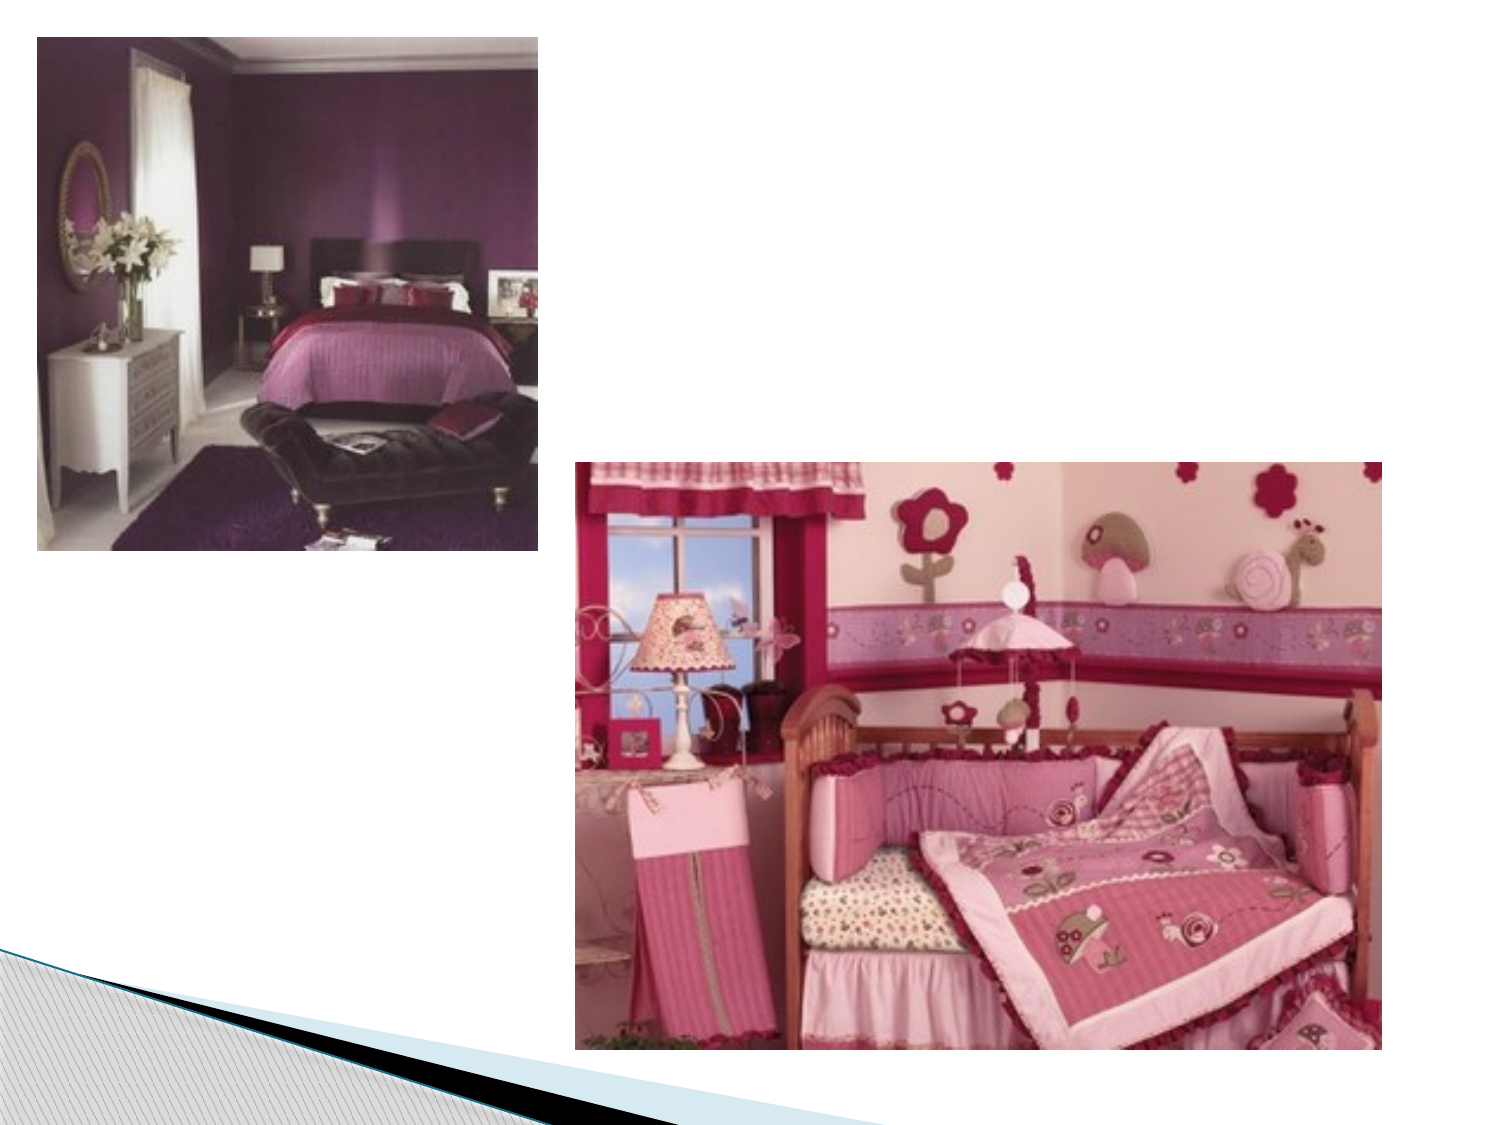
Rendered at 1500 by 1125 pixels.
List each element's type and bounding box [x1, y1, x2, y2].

picture [575, 462, 1382, 1051]
picture [37, 37, 538, 551]
